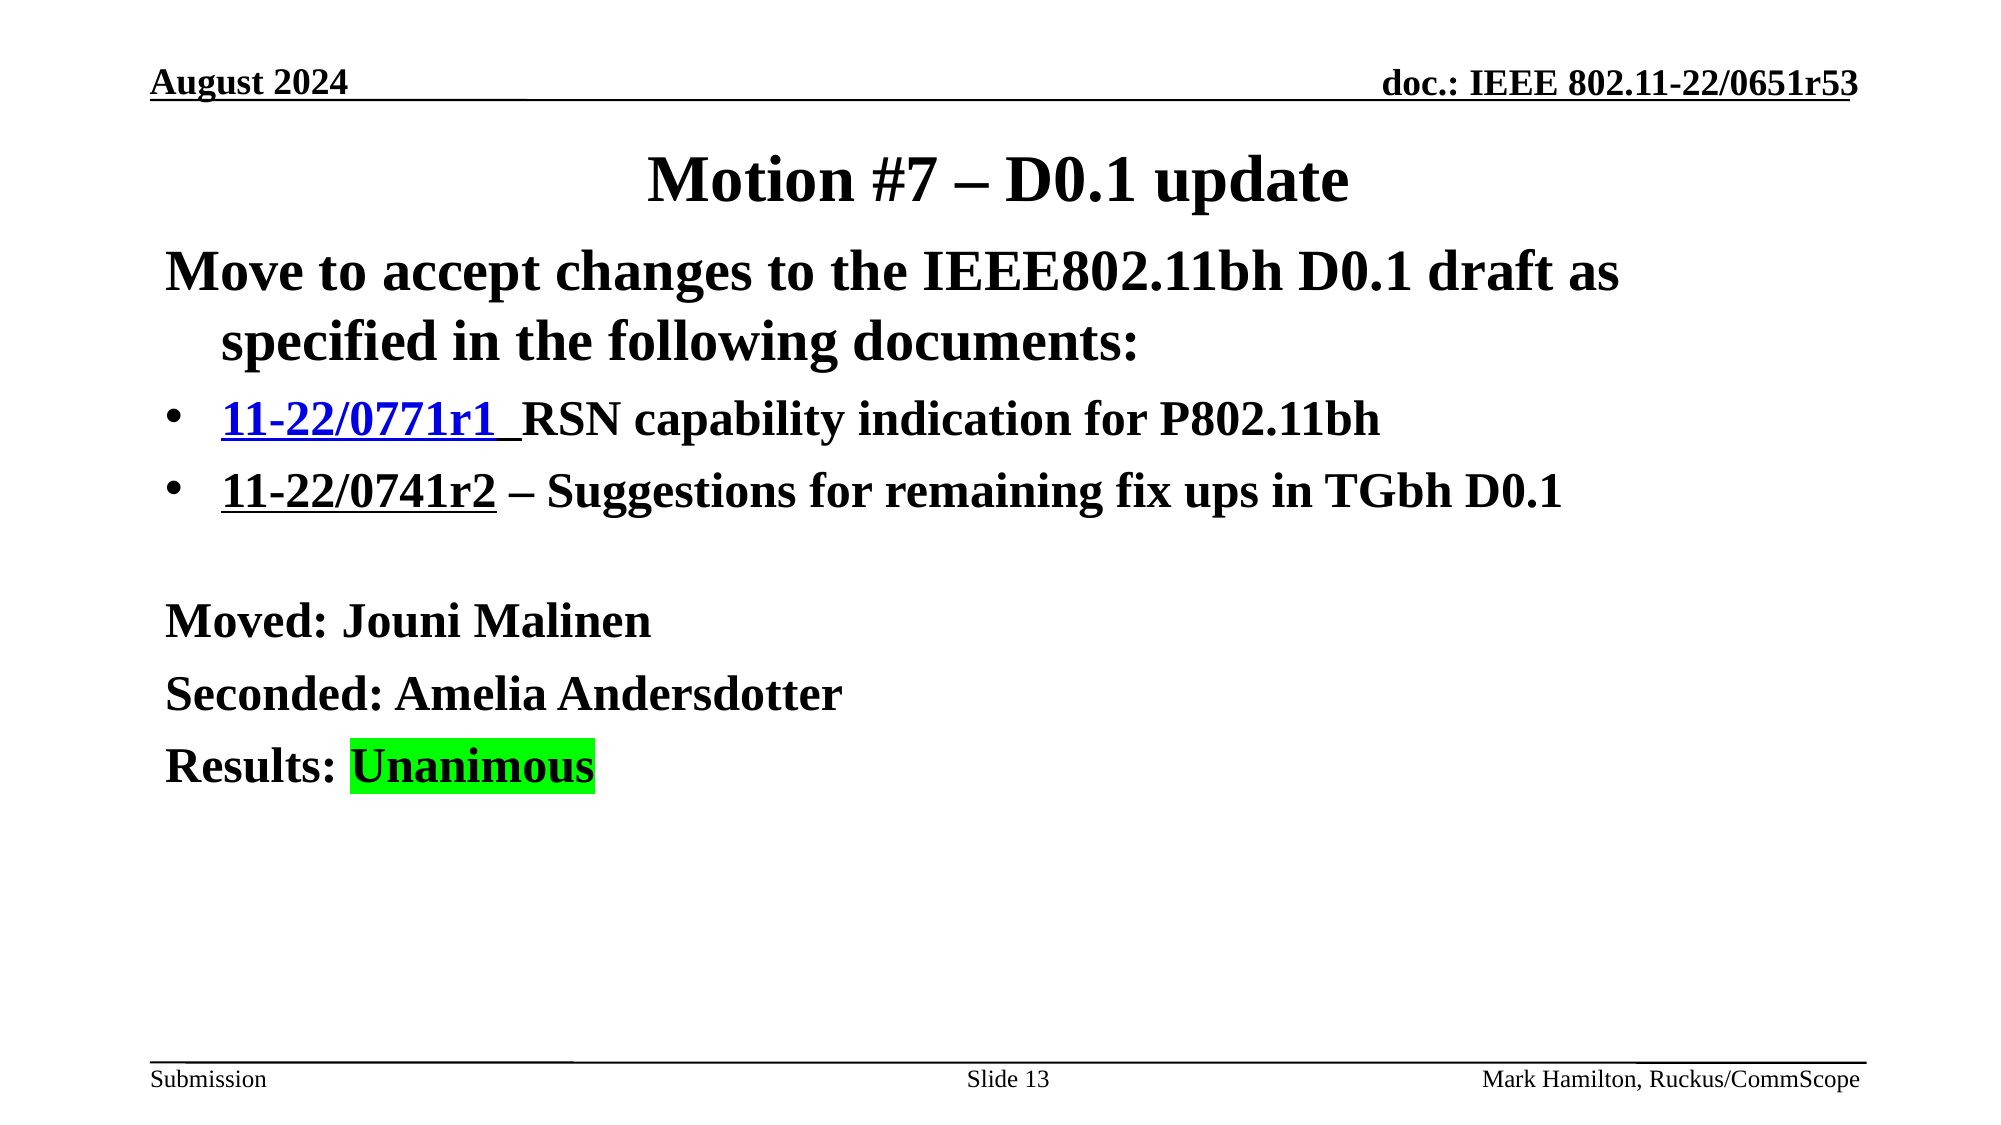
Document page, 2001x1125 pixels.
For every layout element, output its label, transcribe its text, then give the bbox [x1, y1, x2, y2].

slide_number Slide 13 [950, 1061, 1067, 1123]
title Motion #7 – D0.1 update [149, 112, 1850, 224]
list Move to accept changes to the IEEE802.11bh D0.1 draft as specified in the following documents: 11-22/0771r1 RSN capability indication for P802.11bh 11-22/0741r2 – Suggestions for remaining fix ups in TGbh D0.1 Moved: Jouni Malinen Seconded: Amelia Andersdotter Results: Unanimous [149, 224, 1850, 1063]
